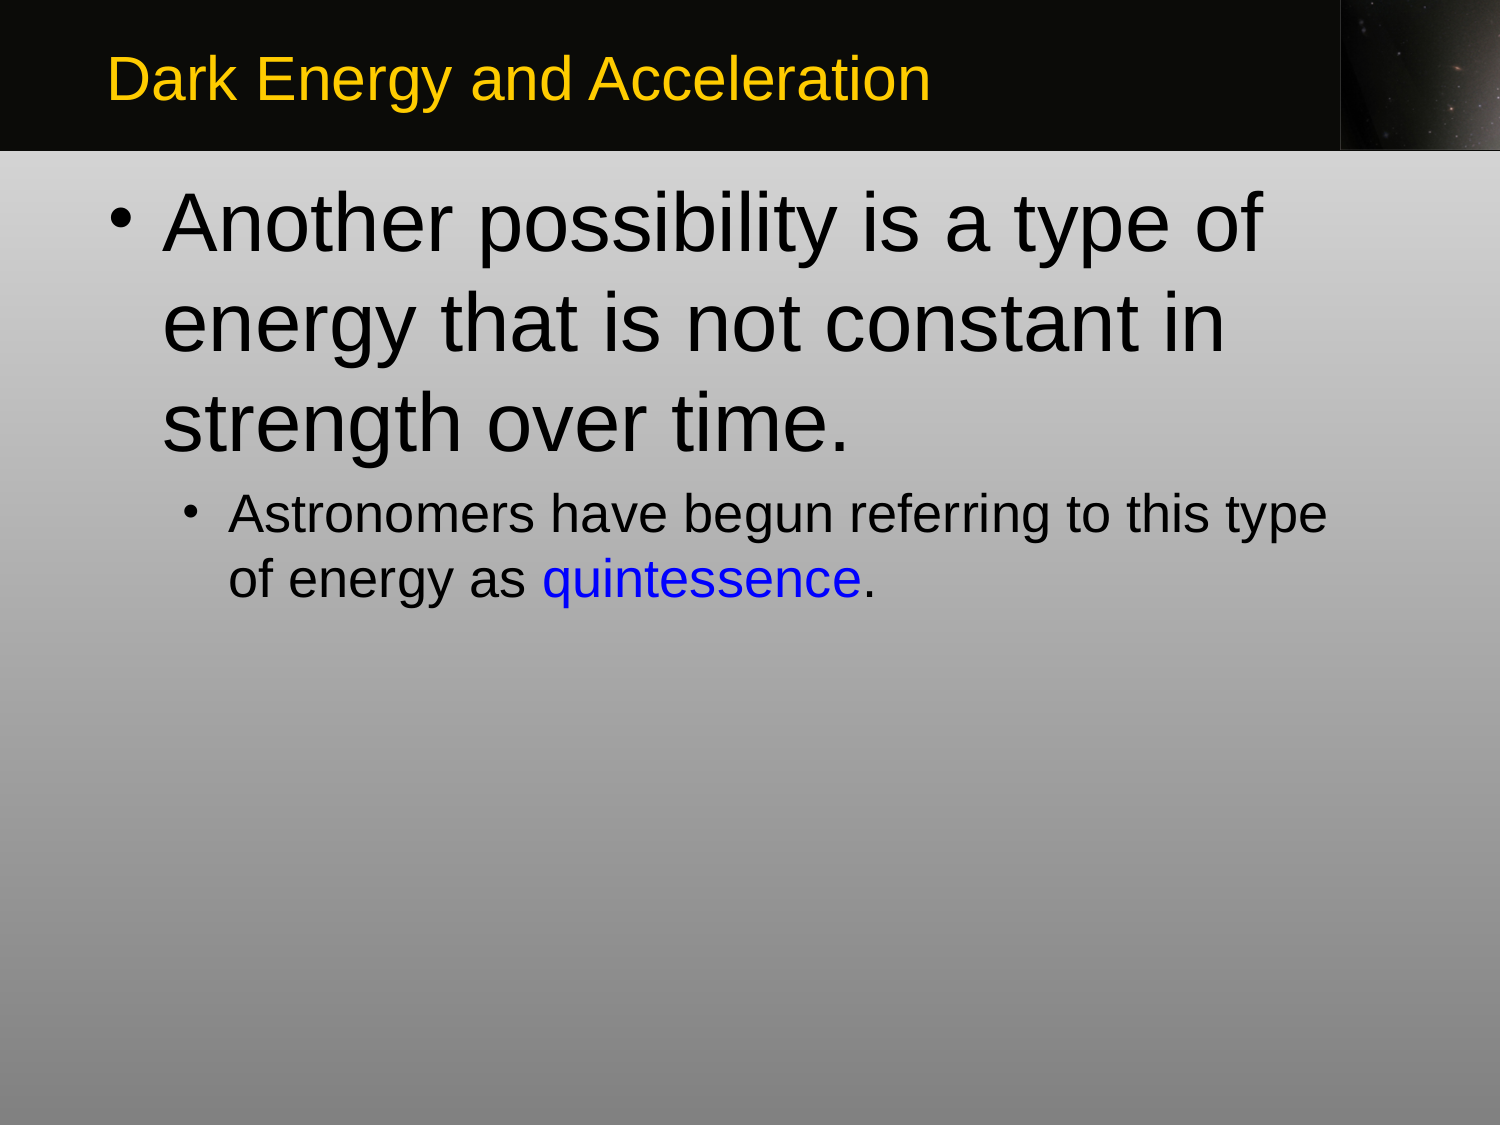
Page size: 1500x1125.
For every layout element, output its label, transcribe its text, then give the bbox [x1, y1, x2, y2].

text_box Dark Energy and Acceleration [91, 12, 1338, 138]
list Another possibility is a type of energy that is not constant in strength over time. Astronomers have begun referring to this type of energy as quintessence. [91, 160, 1375, 1086]
picture [1341, 0, 1500, 149]
